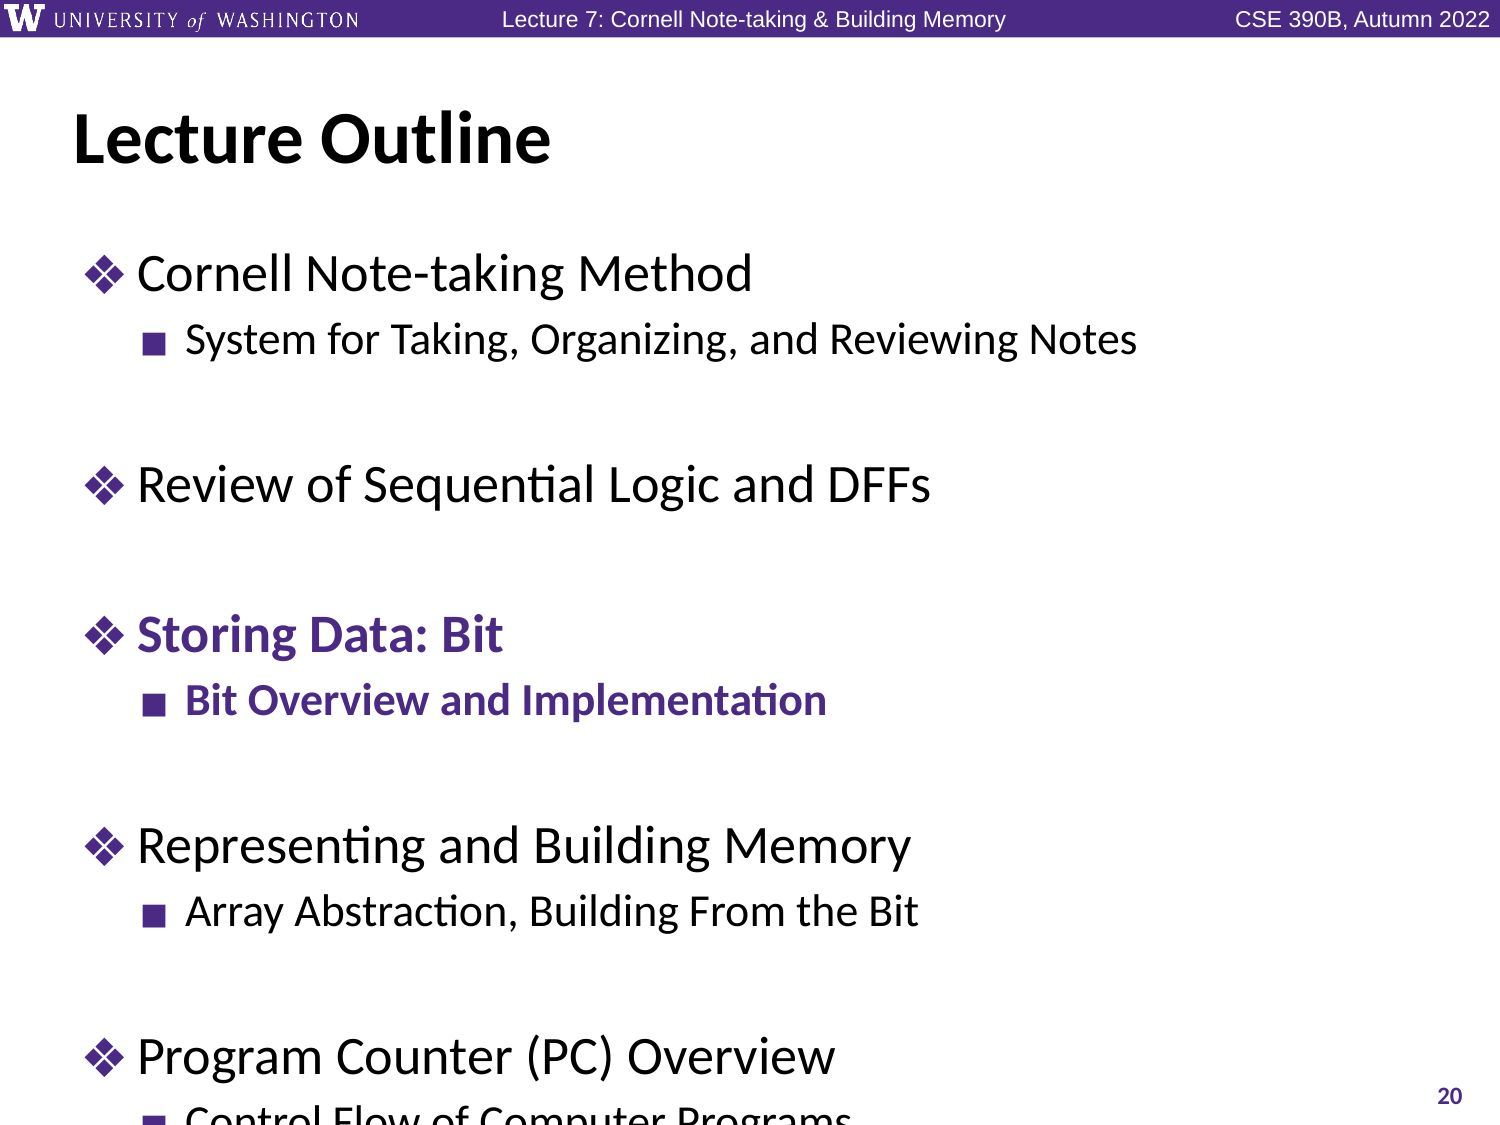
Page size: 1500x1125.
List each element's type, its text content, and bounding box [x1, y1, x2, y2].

slide_number 20 [1400, 1065, 1500, 1125]
title Lecture Outline [58, 71, 1438, 197]
list Cornell Note-taking Method System for Taking, Organizing, and Reviewing Notes Review of Sequential Logic and DFFs Storing Data: Bit Bit Overview and Implementation Representing and Building Memory Array Abstraction, Building From the Bit Program Counter (PC) Overview Control Flow of Computer Programs [65, 223, 1438, 1087]
picture [4, 4, 358, 32]
